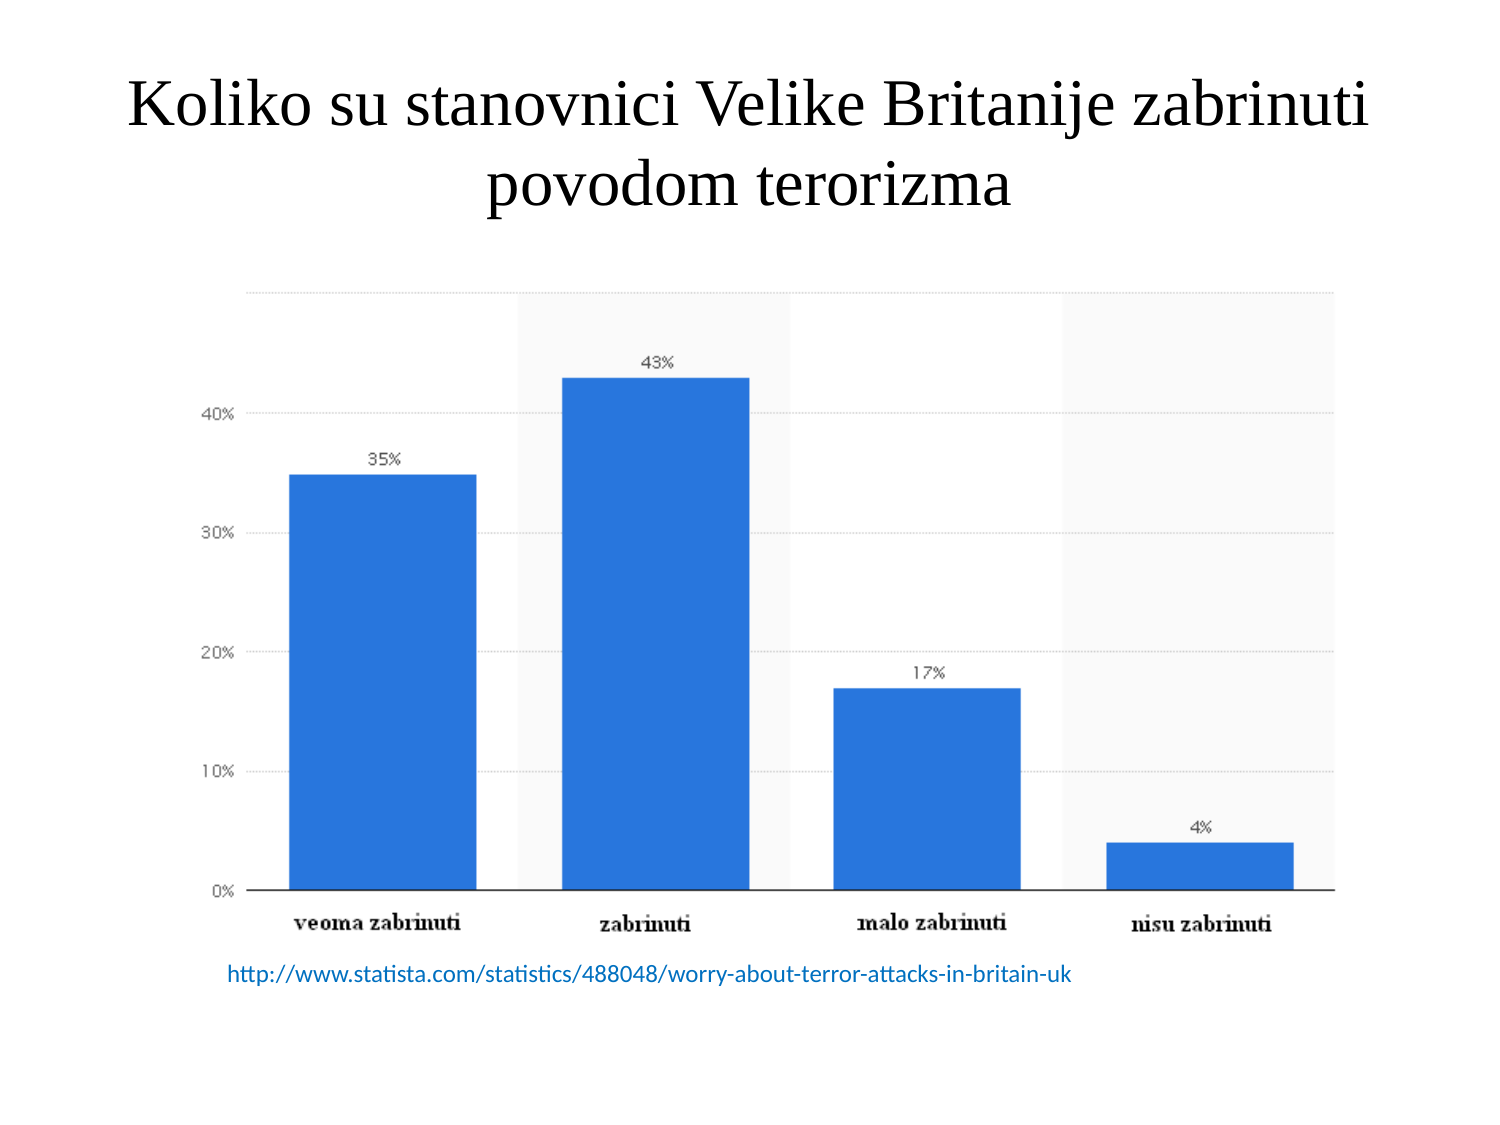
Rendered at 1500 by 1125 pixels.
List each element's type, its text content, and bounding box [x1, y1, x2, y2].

text_box http://www.statista.com/statistics/488048/worry-about-terror-attacks-in-britain-uk [212, 950, 1200, 995]
title Koliko su stanovnici Velike Britanije zabrinuti povodom terorizma [75, 45, 1425, 233]
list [198, 269, 1348, 938]
